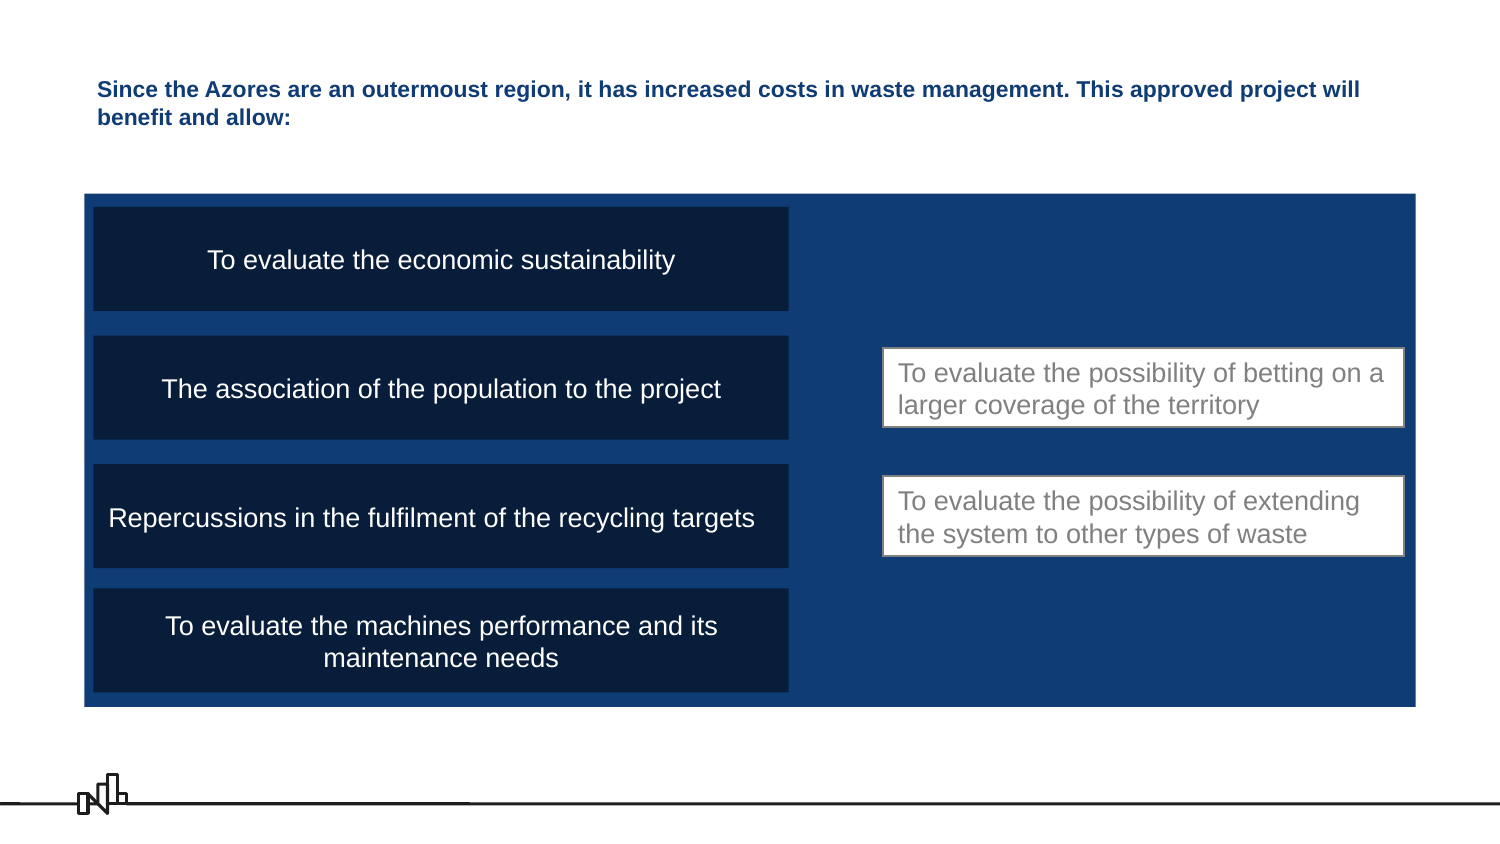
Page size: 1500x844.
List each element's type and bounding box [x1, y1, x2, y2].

text_box [82, 67, 1416, 708]
